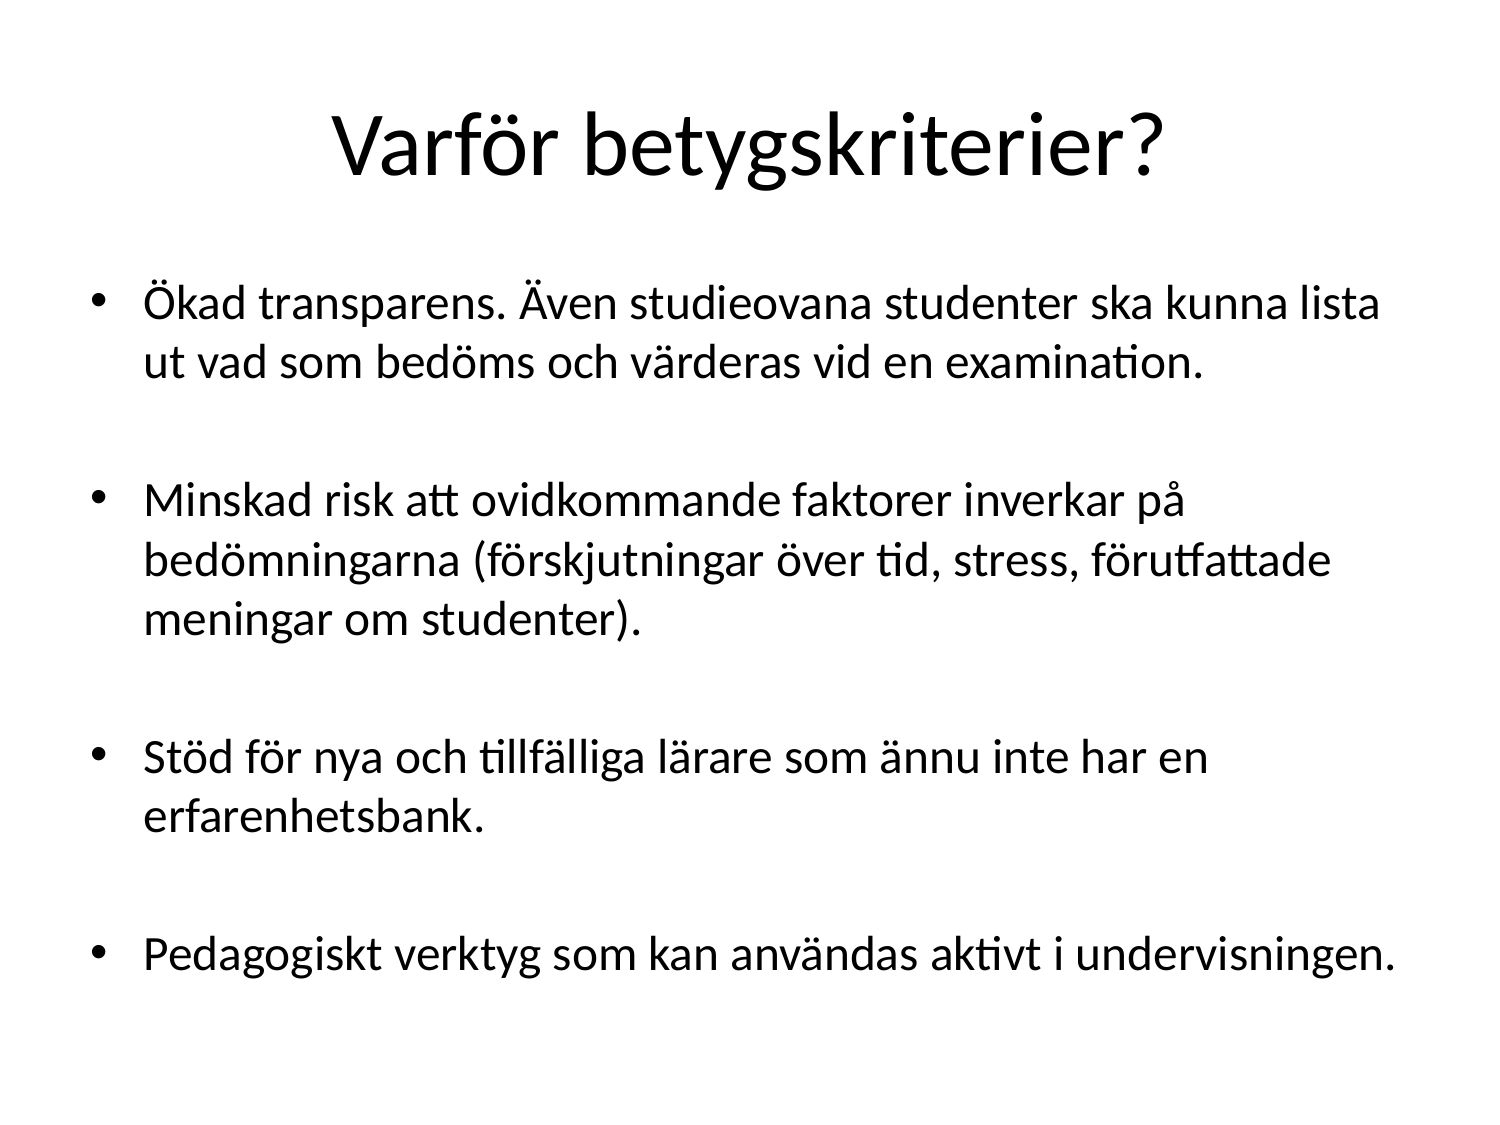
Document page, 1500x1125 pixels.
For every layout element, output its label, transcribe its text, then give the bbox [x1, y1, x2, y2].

list Ökad transparens. Även studieovana studenter ska kunna lista ut vad som bedöms och värderas vid en examination. Minskad risk att ovidkommande faktorer inverkar på bedömningarna (förskjutningar över tid, stress, förutfattade meningar om studenter). Stöd för nya och tillfälliga lärare som ännu inte har en erfarenhetsbank. Pedagogiskt verktyg som kan användas aktivt i undervisningen. [75, 262, 1425, 1005]
title Varför betygskriterier? [75, 45, 1425, 233]
